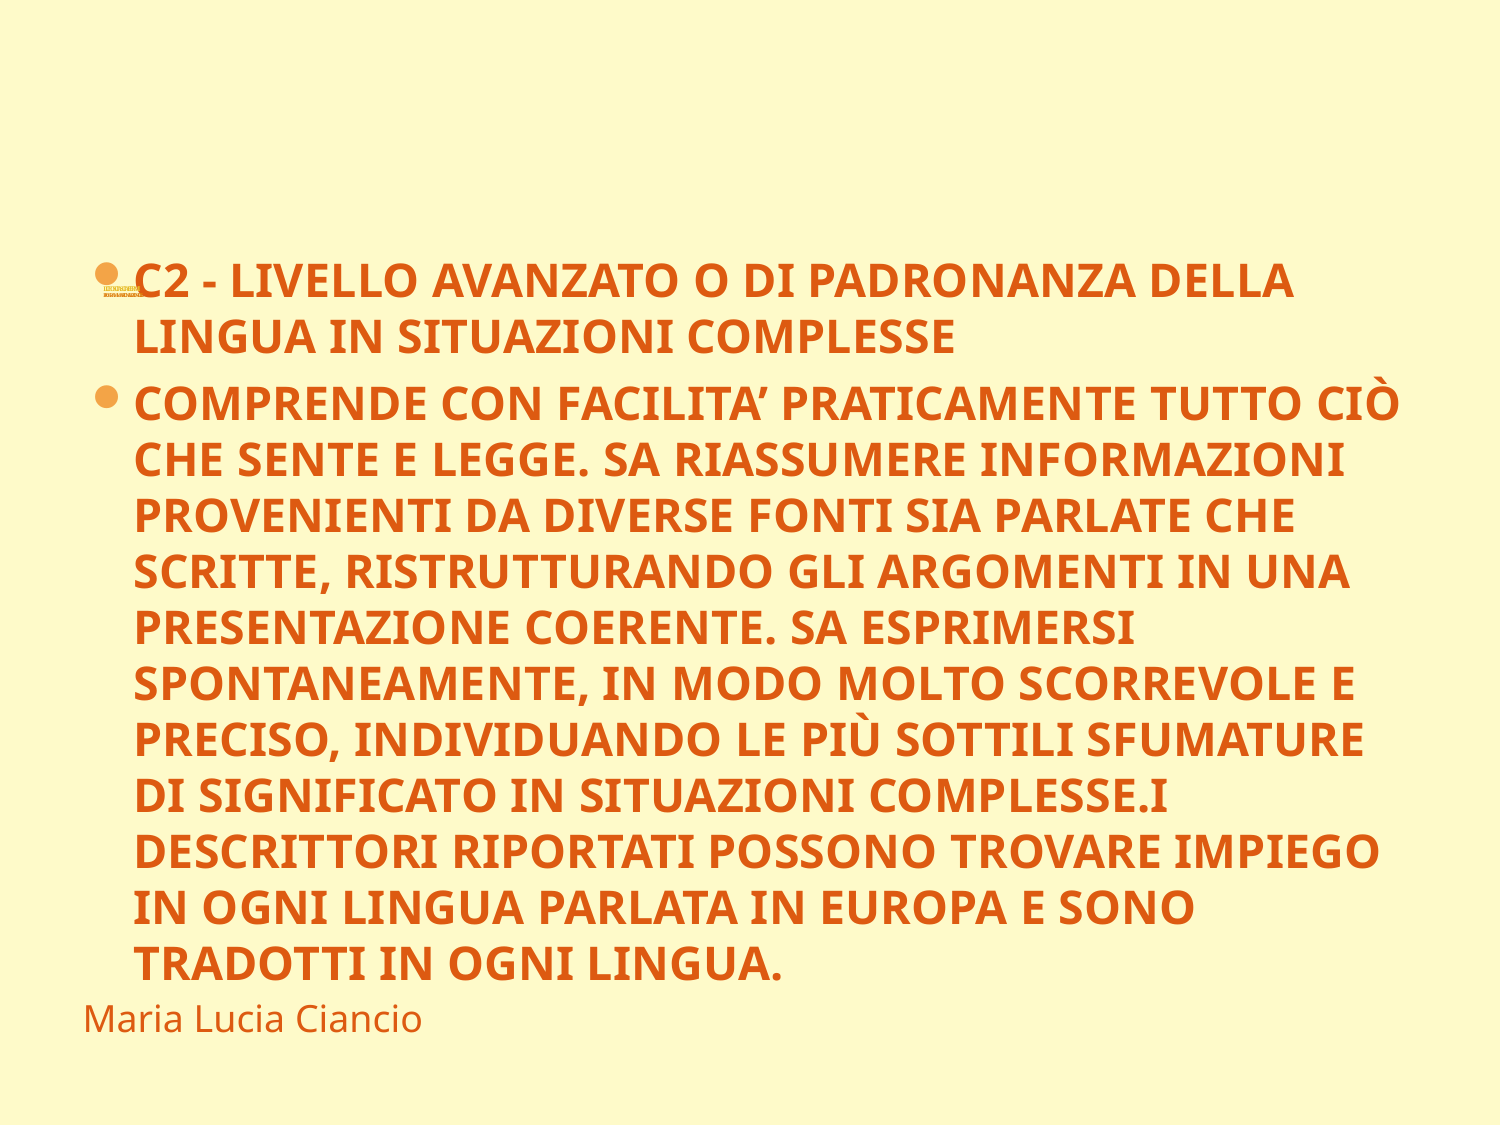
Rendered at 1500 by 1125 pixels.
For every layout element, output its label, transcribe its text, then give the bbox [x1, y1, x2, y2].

list C2 - LIVELLO AVANZATO O DI PADRONANZA DELLA LINGUA IN SITUAZIONI COMPLESSE COMPRENDE CON FACILITA’ PRATICAMENTE TUTTO CIÒ CHE SENTE E LEGGE. SA RIASSUMERE INFORMAZIONI PROVENIENTI DA DIVERSE FONTI SIA PARLATE CHE SCRITTE, RISTRUTTURANDO GLI ARGOMENTI IN UNA PRESENTAZIONE COERENTE. SA ESPRIMERSI SPONTANEAMENTE, IN MODO MOLTO SCORREVOLE E PRECISO, INDIVIDUANDO LE PIÙ SOTTILI SFUMATURE DI SIGNIFICATO IN SITUAZIONI COMPLESSE.I DESCRITTORI RIPORTATI POSSONO TROVARE IMPIEGO IN OGNI LINGUA PARLATA IN EUROPA E SONO TRADOTTI IN OGNI LINGUA. [76, 243, 1428, 1001]
title LICEO SCIASCIA-FERMI PROGRAMMARE UNA LEZIONE CLIL [88, 113, 1439, 314]
text_box Maria Lucia Ciancio [68, 987, 439, 1048]
